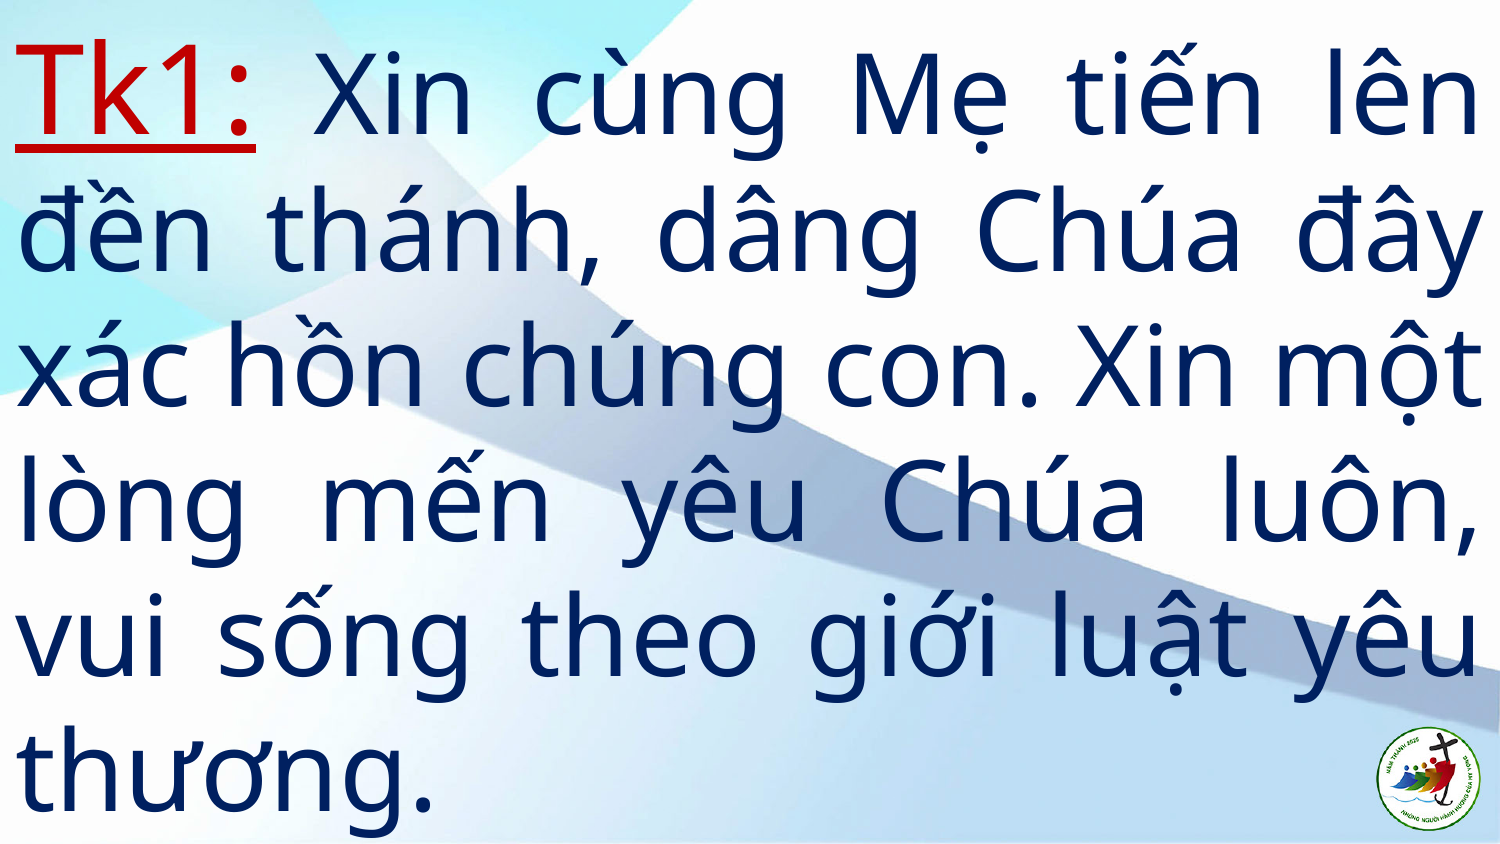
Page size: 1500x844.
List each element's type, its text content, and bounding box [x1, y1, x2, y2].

text_box Tk1: Xin cùng Mẹ tiến lên đền thánh, dâng Chúa đây xác hồn chúng con. Xin một lòng mến yêu Chúa luôn, vui sống theo giới luật yêu thương. [0, 0, 1500, 844]
